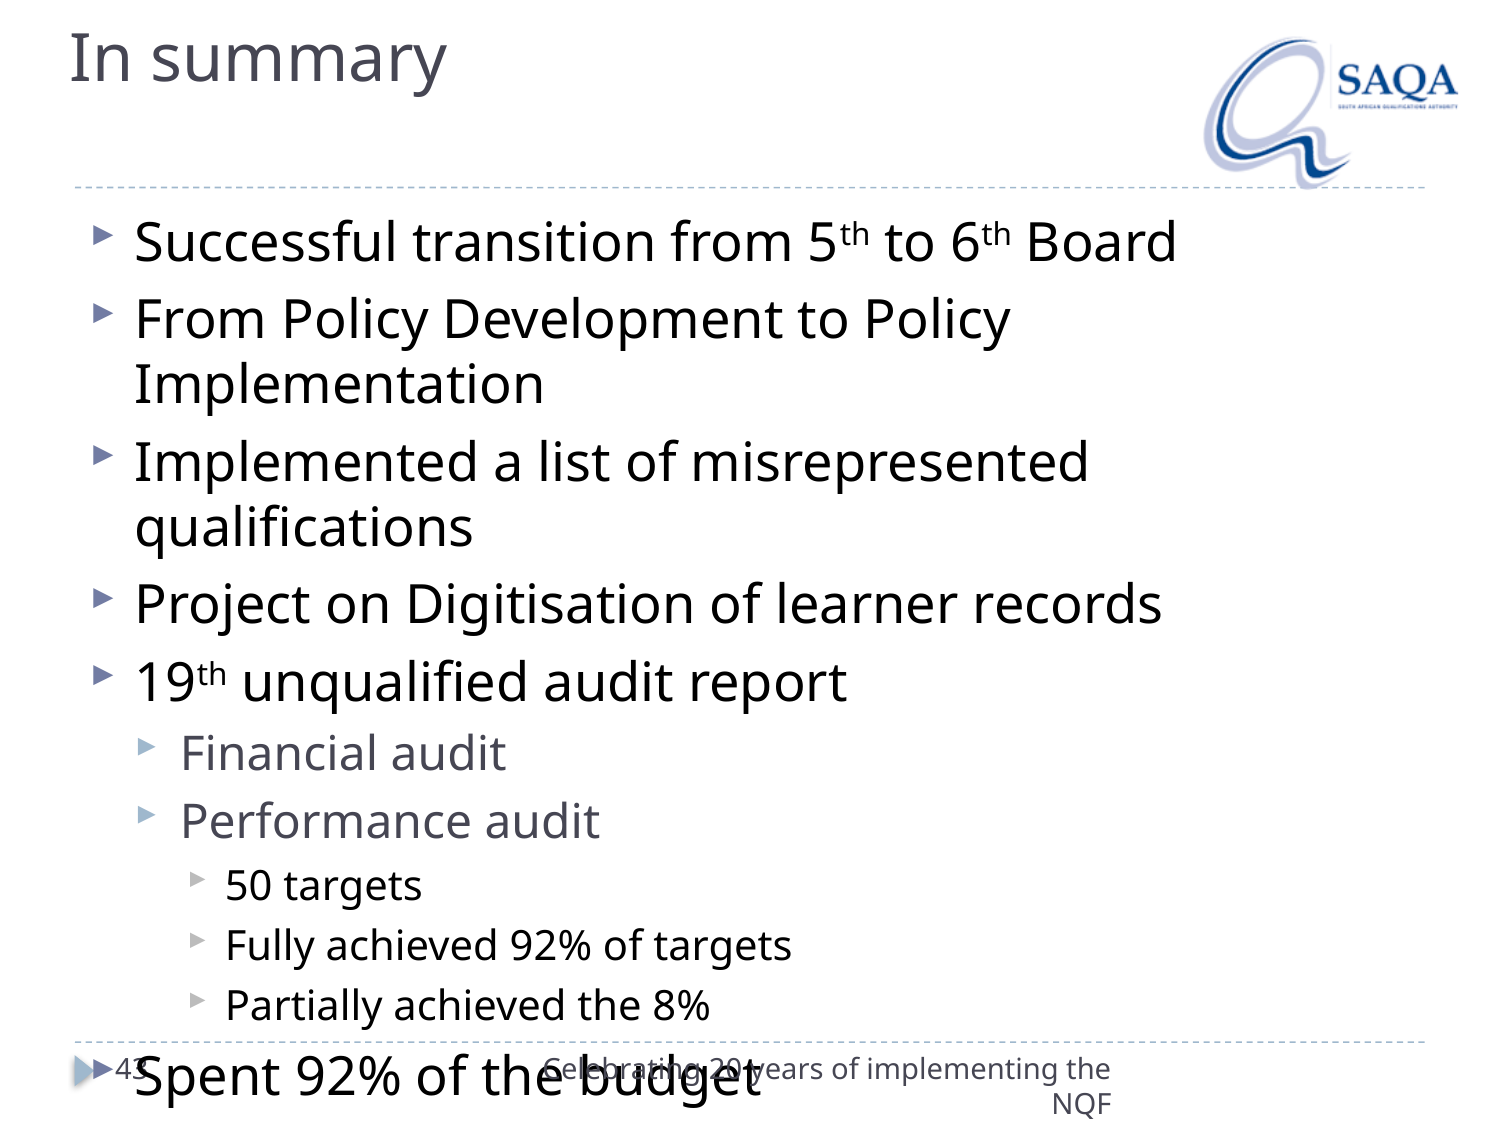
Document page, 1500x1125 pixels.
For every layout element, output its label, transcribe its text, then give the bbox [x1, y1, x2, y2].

title In summary [54, 0, 1170, 103]
list Successful transition from 5th to 6th Board From Policy Development to Policy Implementation Implemented a list of misrepresented qualifications Project on Digitisation of learner records 19th unqualified audit report Financial audit Performance audit 50 targets Fully achieved 92% of targets Partially achieved the 8% Spent 92% of the budget [75, 200, 1425, 1010]
picture [1170, 0, 1500, 201]
footer Celebrating 20 years of implementing the NQF [512, 1042, 1127, 1103]
slide_number 43 [100, 1042, 426, 1103]
